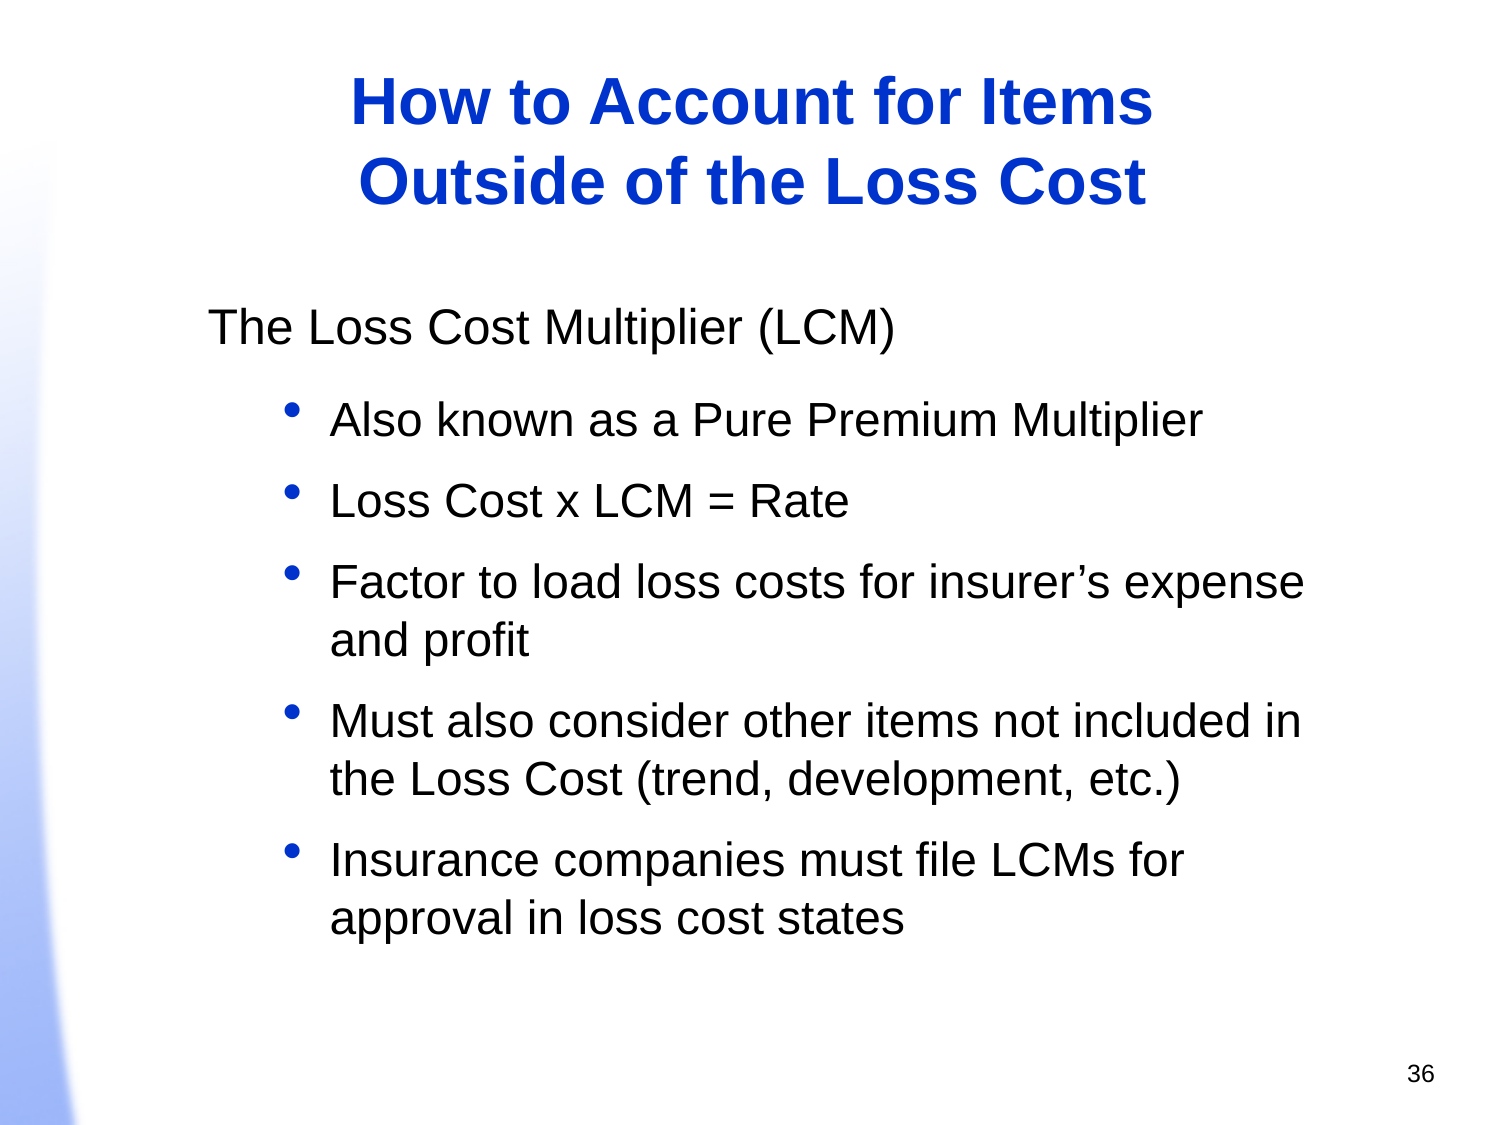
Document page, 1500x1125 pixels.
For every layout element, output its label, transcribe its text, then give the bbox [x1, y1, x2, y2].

text_box The Loss Cost Multiplier (LCM) Also known as a Pure Premium Multiplier Loss Cost x LCM = Rate Factor to load loss costs for insurer’s expense and profit Must also consider other items not included in the Loss Cost (trend, development, etc.) Insurance companies must file LCMs for approval in loss cost states [192, 287, 1375, 1013]
slide_number 36 [1137, 1049, 1451, 1125]
picture [0, 0, 1500, 1125]
text_box How to Account for Items Outside of the Loss Cost [180, 50, 1325, 225]
